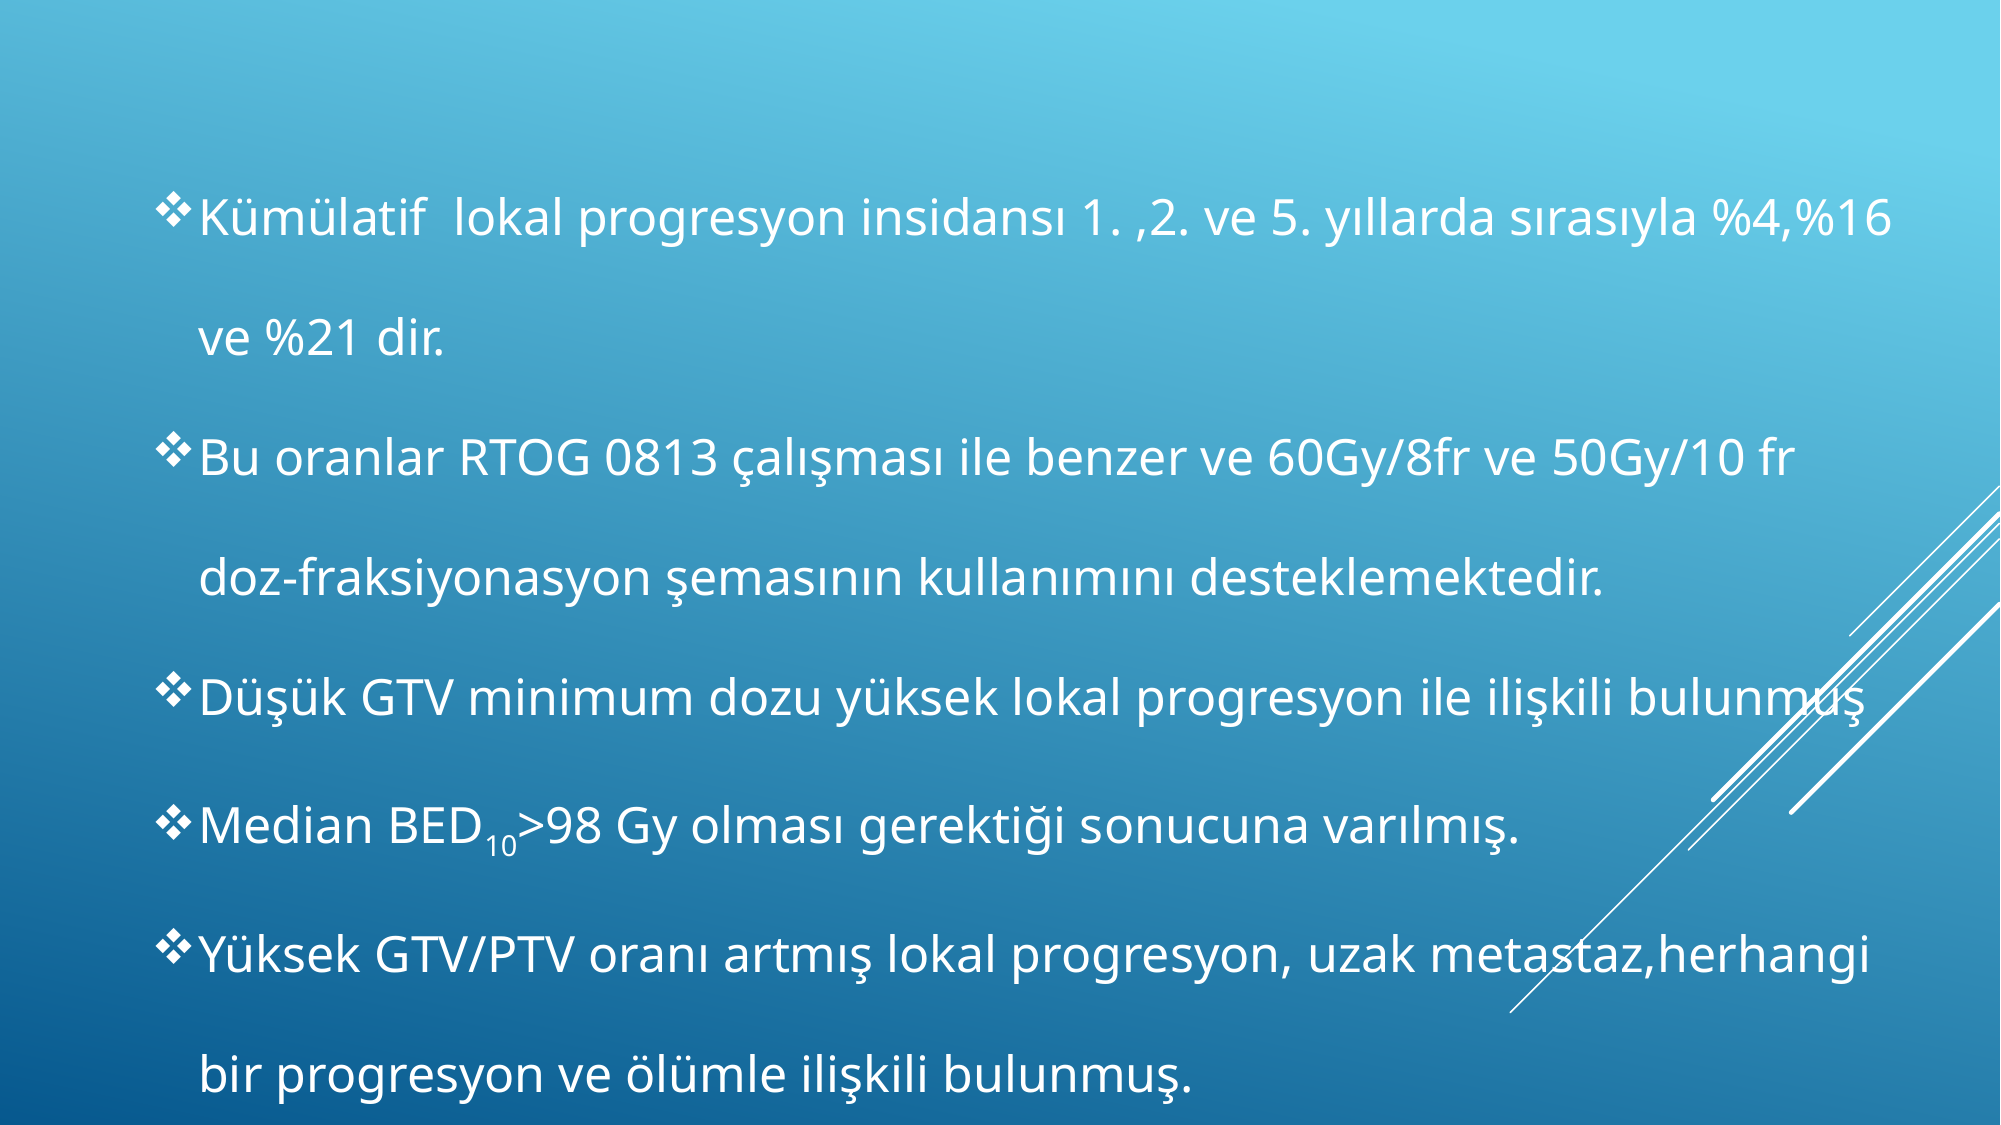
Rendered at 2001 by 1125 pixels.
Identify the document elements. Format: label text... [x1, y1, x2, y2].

text_box Kümülatif lokal progresyon insidansı 1. ,2. ve 5. yıllarda sırasıyla %4,%16 ve %21 dir. Bu oranlar RTOG 0813 çalışması ile benzer ve 60Gy/8fr ve 50Gy/10 fr doz-fraksiyonasyon şemasının kullanımını desteklemektedir. Düşük GTV minimum dozu yüksek lokal progresyon ile ilişkili bulunmuş Median BED10>98 Gy olması gerektiği sonucuna varılmış. Yüksek GTV/PTV oranı artmış lokal progresyon, uzak metastaz,herhangi bir progresyon ve ölümle ilişkili bulunmuş. [136, 118, 1930, 1110]
